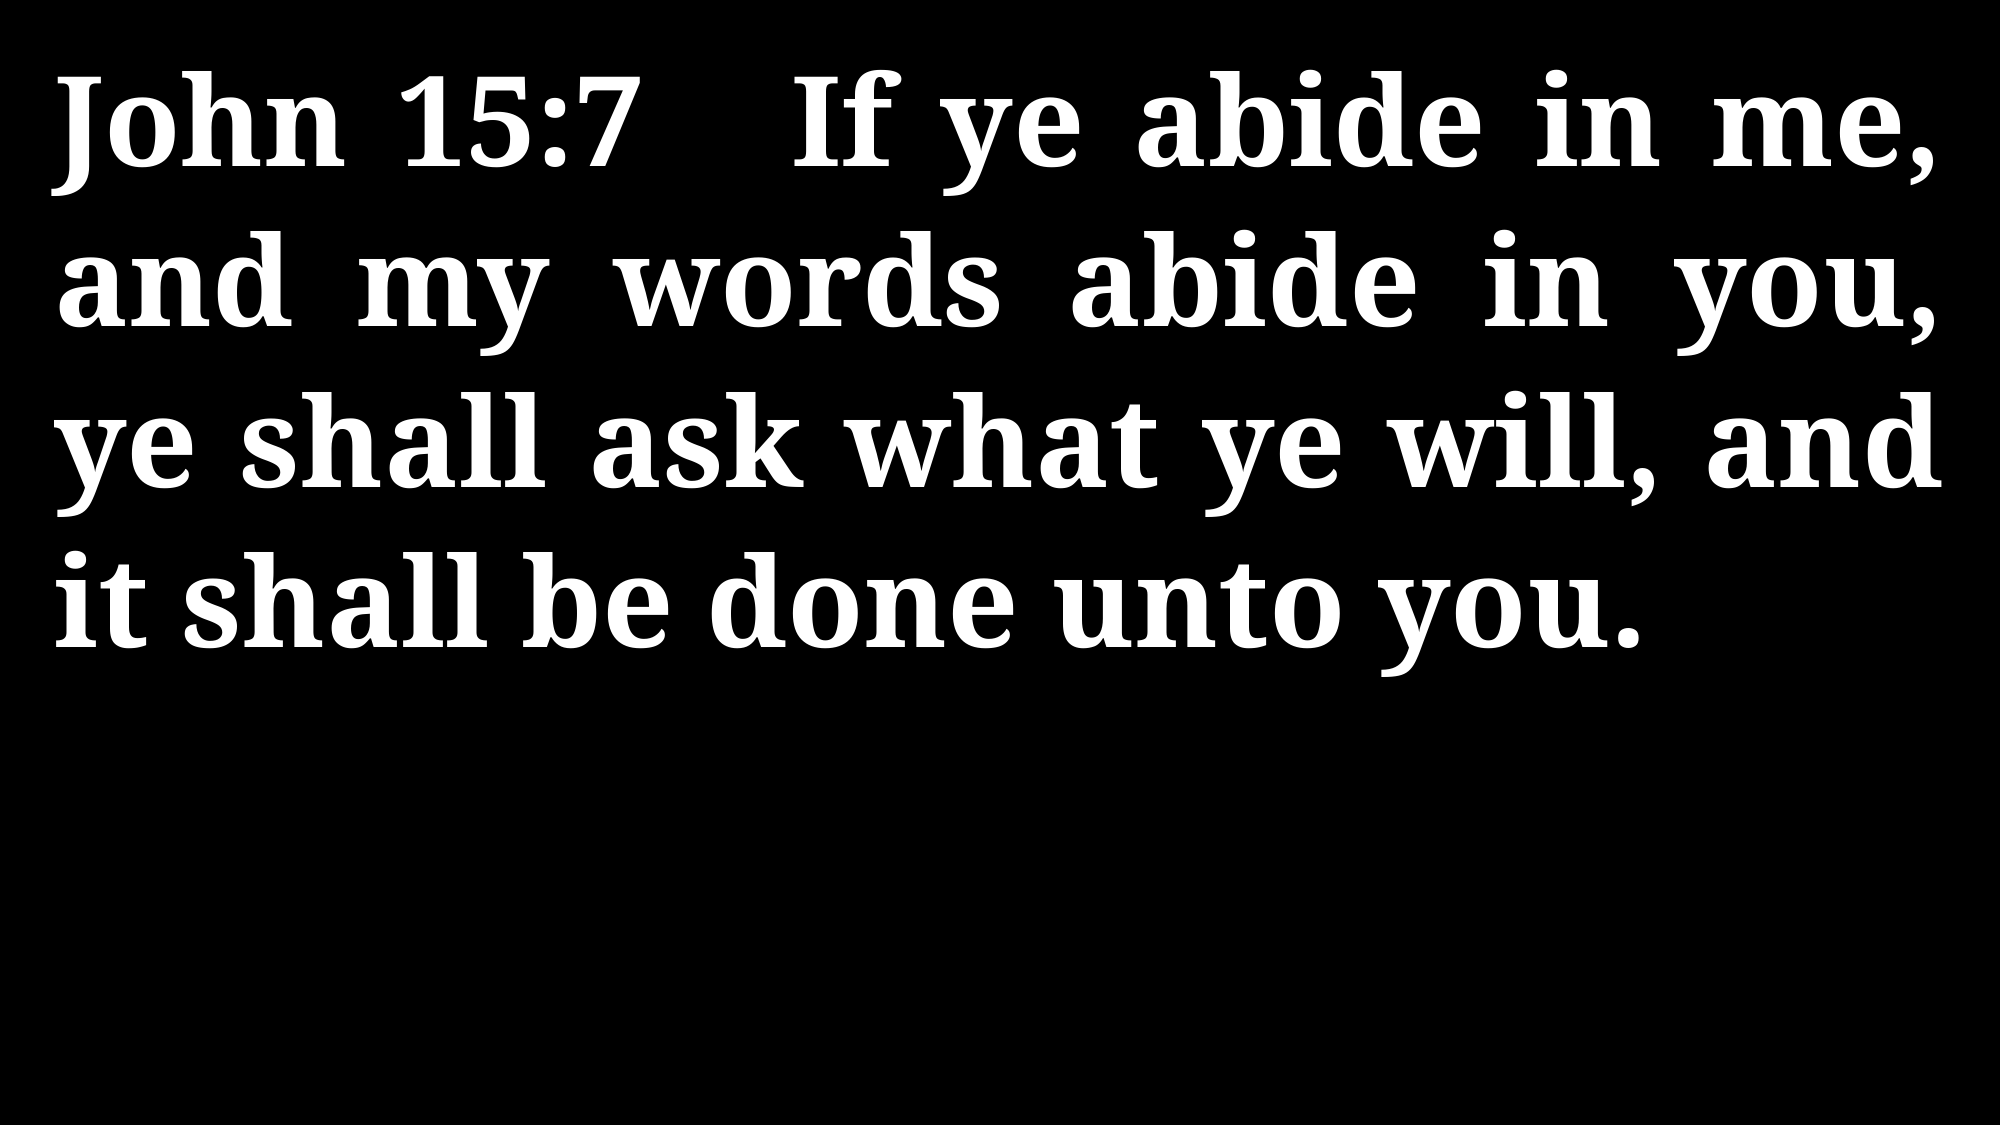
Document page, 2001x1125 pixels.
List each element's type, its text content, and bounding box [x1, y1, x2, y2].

text_box John 15:7 If ye abide in me, and my words abide in you, ye shall ask what ye will, and it shall be done unto you. [39, 23, 1961, 680]
